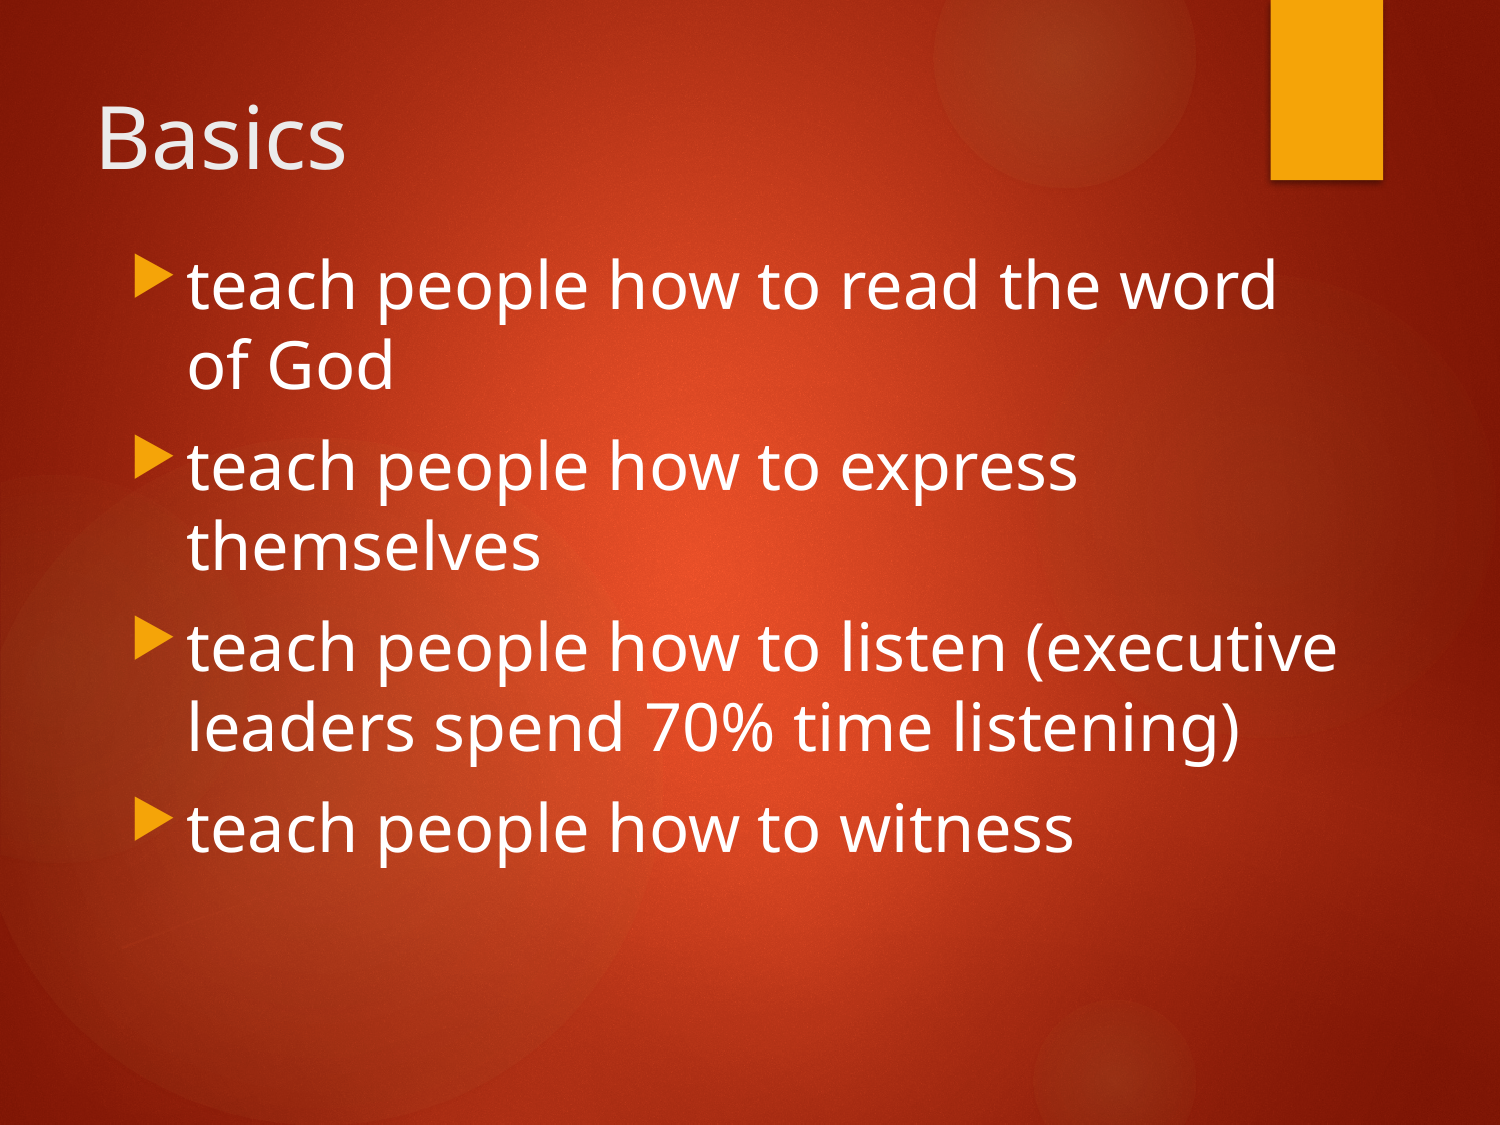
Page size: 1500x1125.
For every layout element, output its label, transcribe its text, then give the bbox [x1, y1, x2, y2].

title Basics [79, 74, 1237, 304]
list teach people how to read the word of God teach people how to express themselves teach people how to listen (executive leaders spend 70% time listening) teach people how to witness [114, 235, 1360, 1004]
